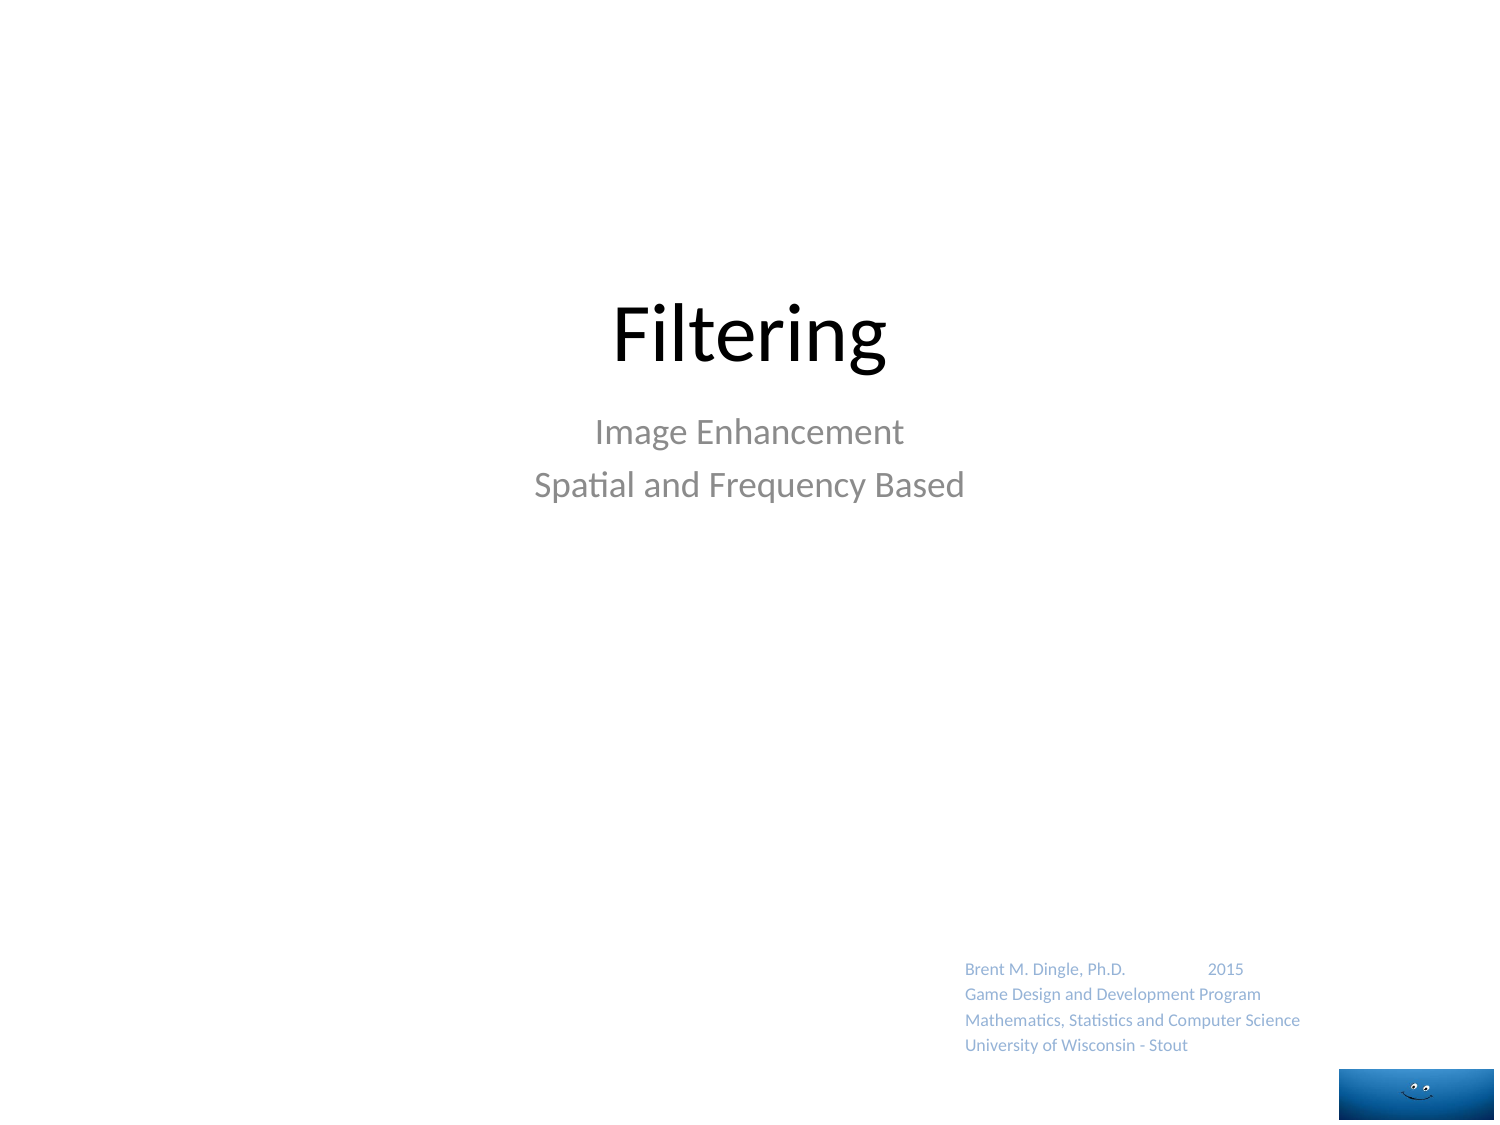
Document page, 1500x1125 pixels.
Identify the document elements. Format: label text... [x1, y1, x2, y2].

picture [1339, 1069, 1494, 1120]
title Filtering [112, 174, 1388, 531]
subtitle Image Enhancement Spatial and Frequency Based [225, 399, 1275, 513]
text_box [10, 0, 994, 531]
text_box Brent M. Dingle, Ph.D. 2015 Game Design and Development Program Mathematics, Statistics and Computer Science University of Wisconsin - Stout [949, 950, 1488, 1063]
